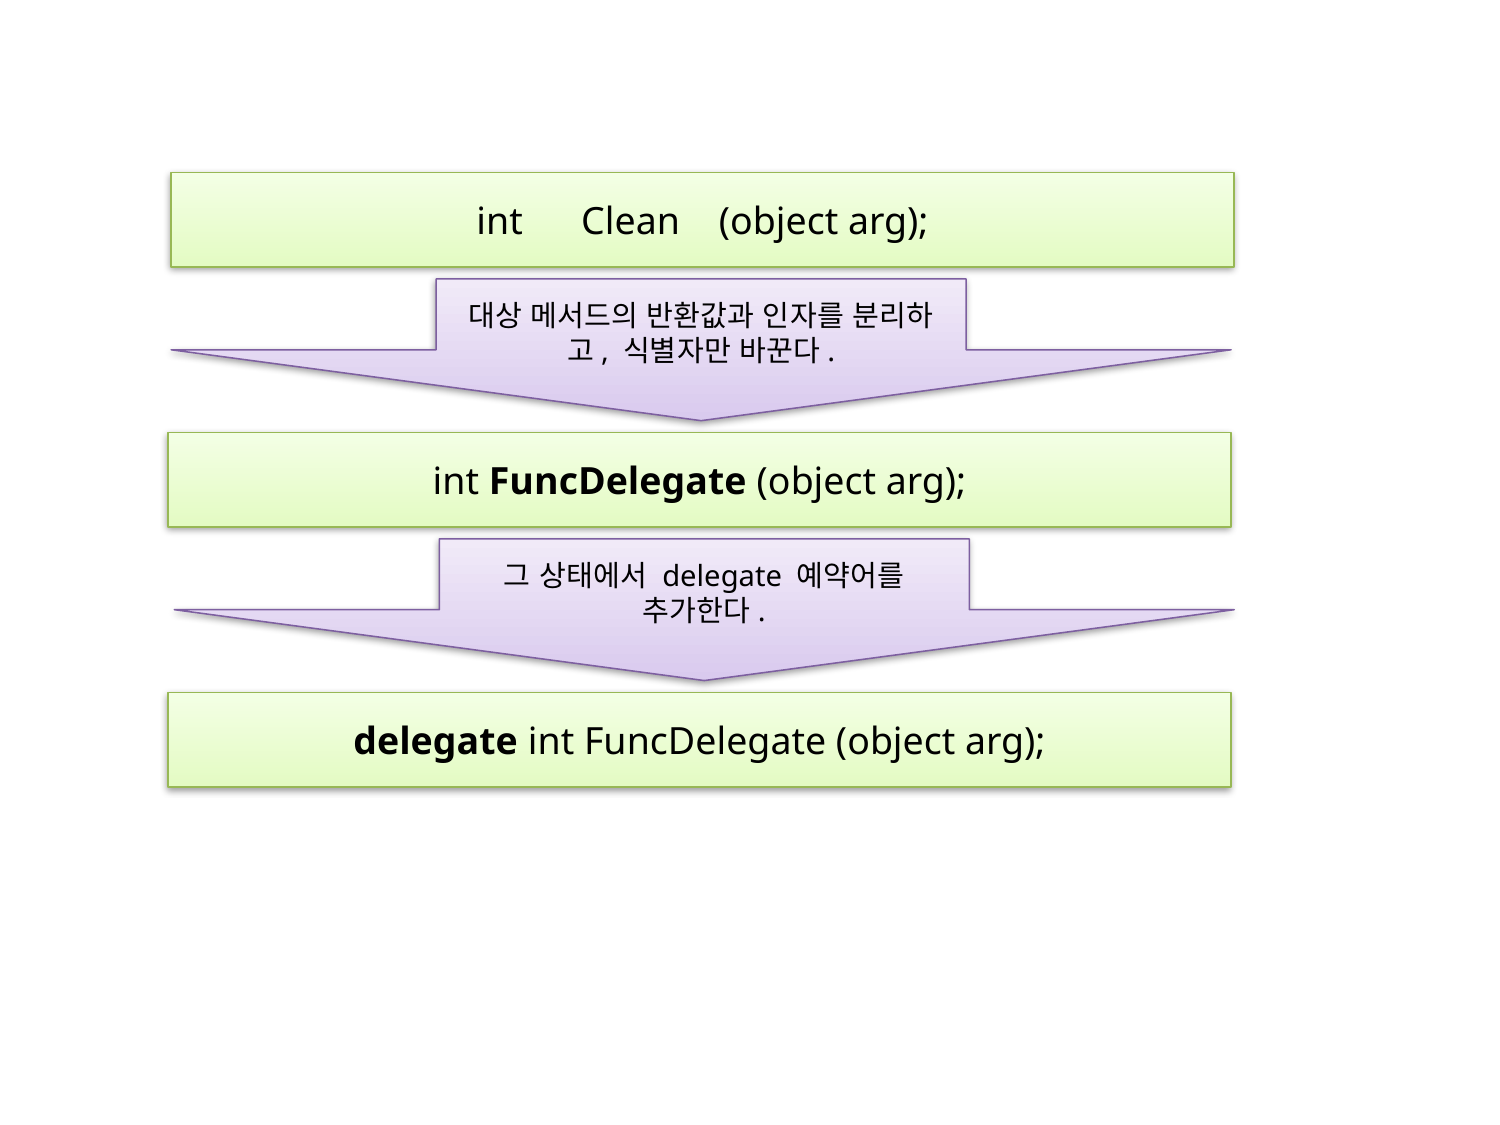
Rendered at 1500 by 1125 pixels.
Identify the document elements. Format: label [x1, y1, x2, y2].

text_box [167, 172, 1235, 788]
